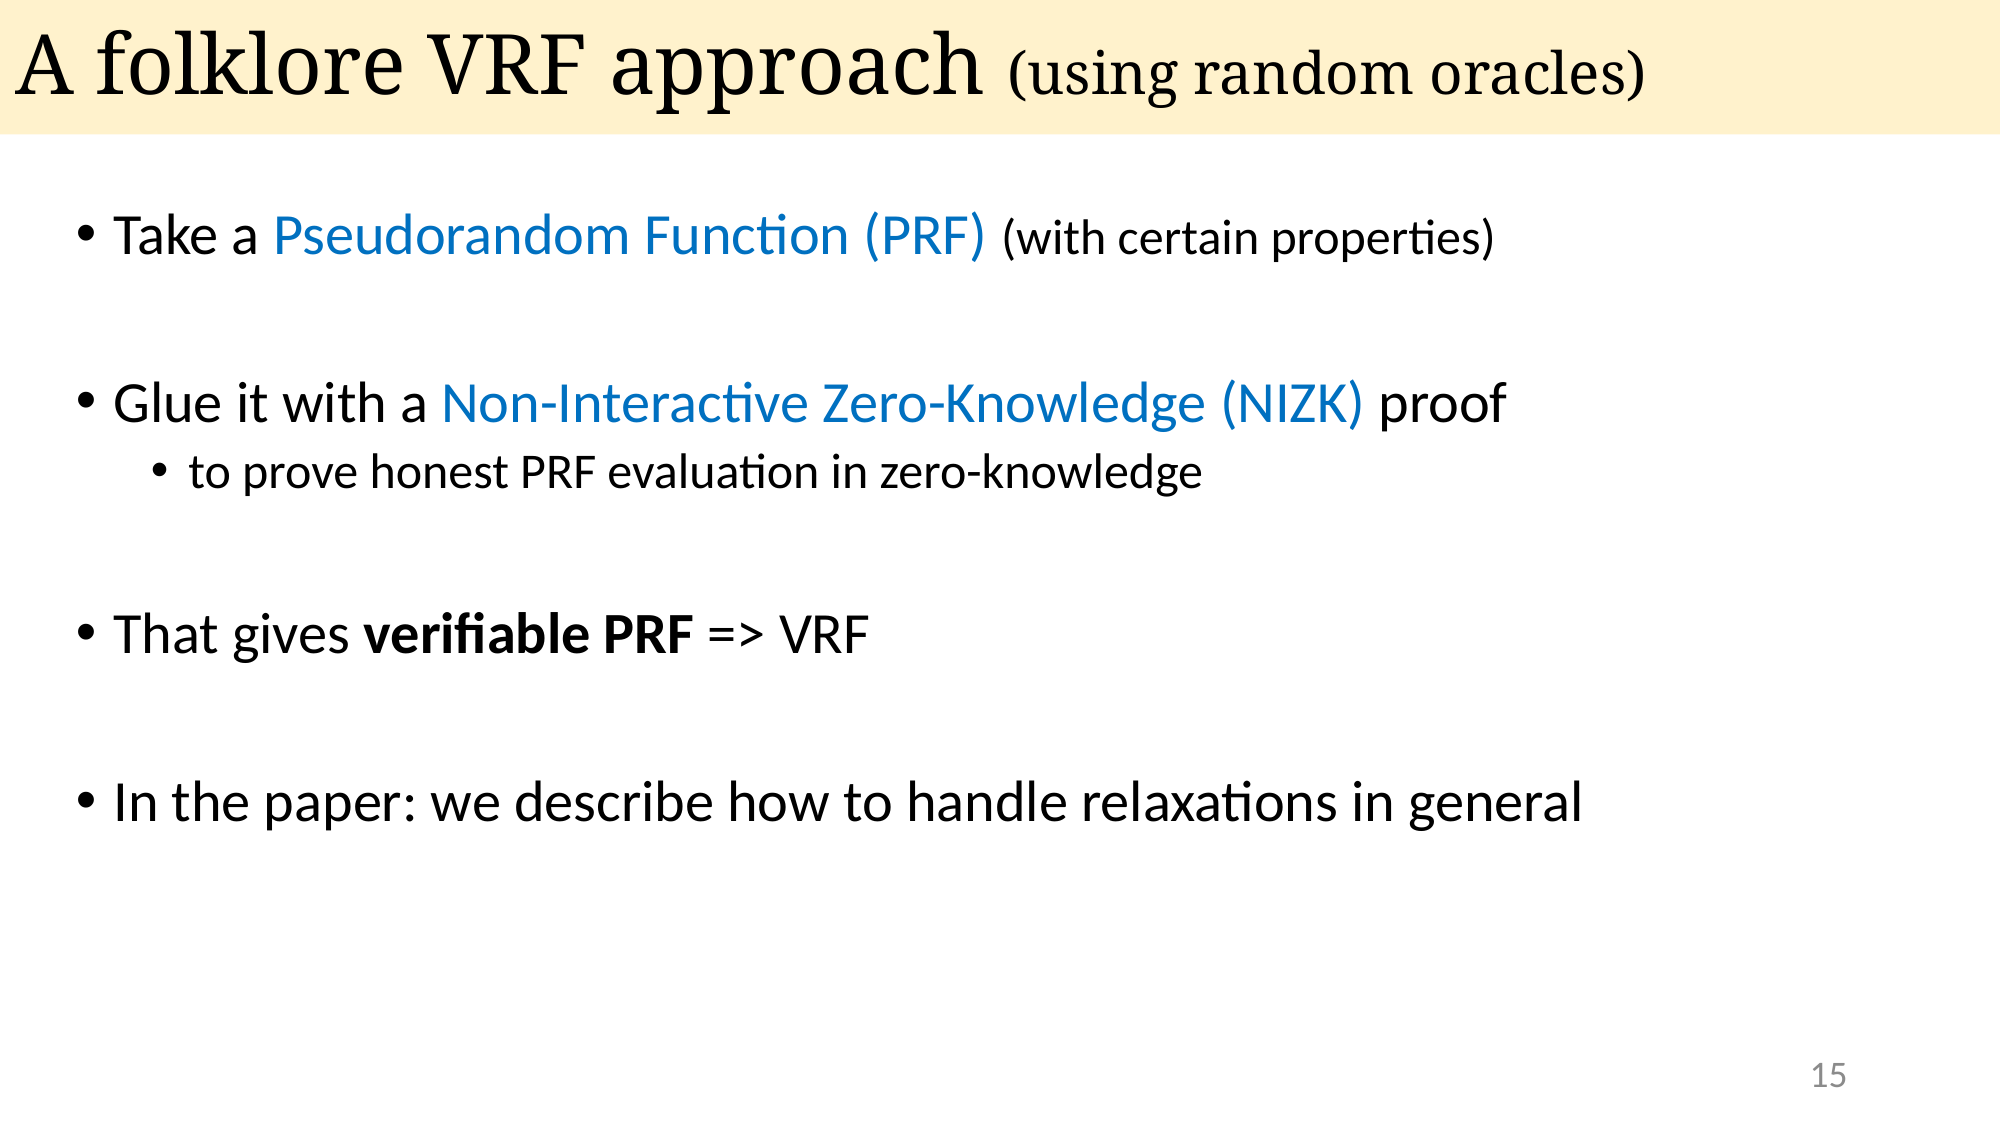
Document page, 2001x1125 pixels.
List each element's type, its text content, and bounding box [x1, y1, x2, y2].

slide_number 15 [1412, 1042, 1863, 1103]
title A folklore VRF approach (using random oracles) [0, 0, 2000, 135]
list Take a Pseudorandom Function (PRF) (with certain properties) Glue it with a Non-Interactive Zero-Knowledge (NIZK) proof to prove honest PRF evaluation in zero-knowledge That gives verifiable PRF => VRF In the paper: we describe how to handle relaxations in general [60, 196, 1863, 1014]
